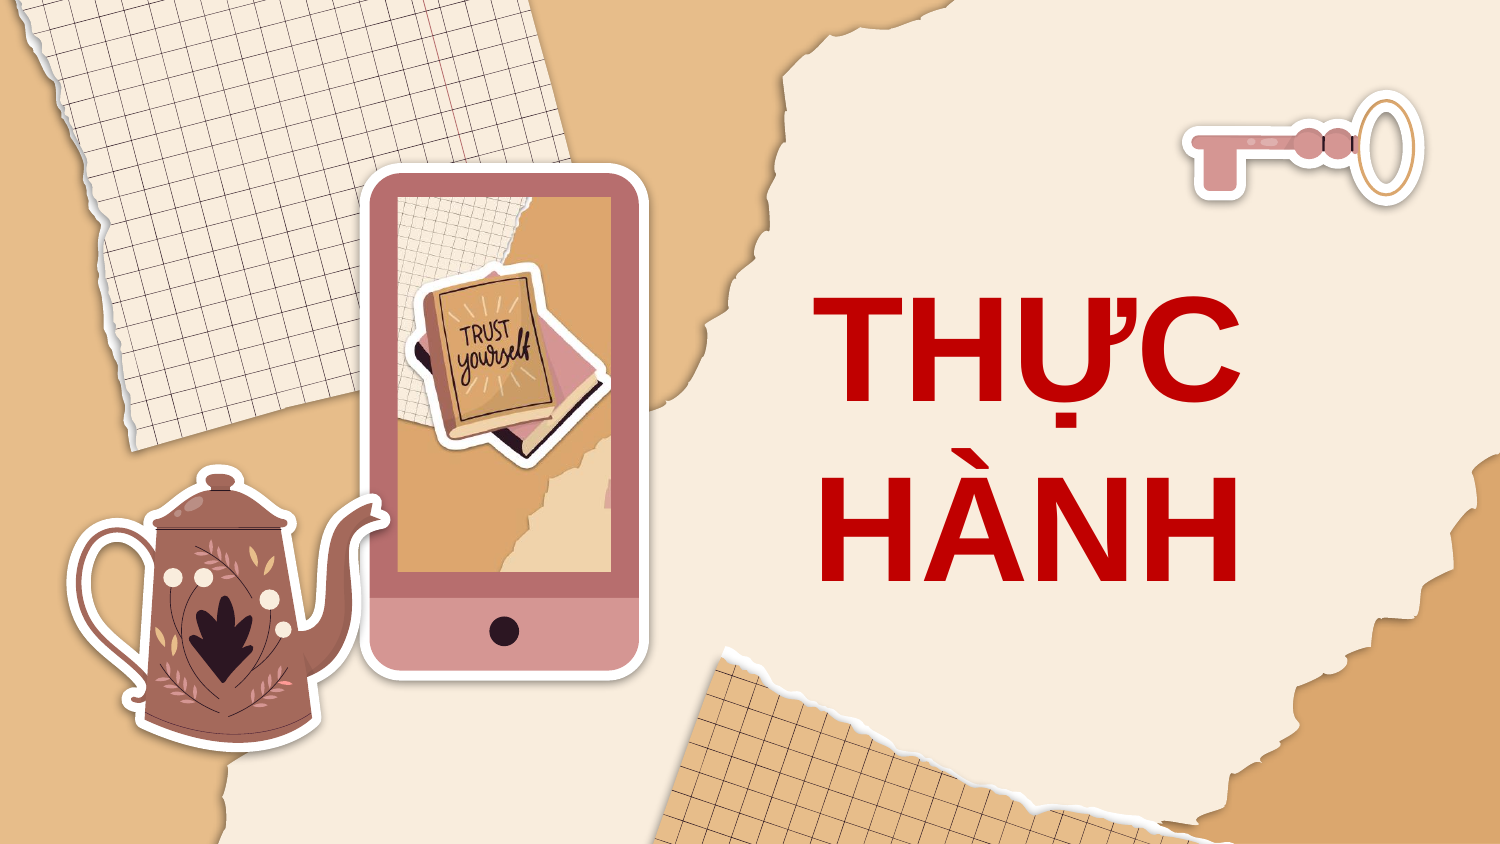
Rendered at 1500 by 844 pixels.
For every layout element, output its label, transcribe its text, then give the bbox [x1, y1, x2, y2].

text_box THỰC HÀNH [797, 244, 1500, 619]
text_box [71, 473, 382, 744]
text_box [1204, 74, 1418, 241]
picture [397, 197, 612, 572]
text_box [369, 172, 640, 671]
